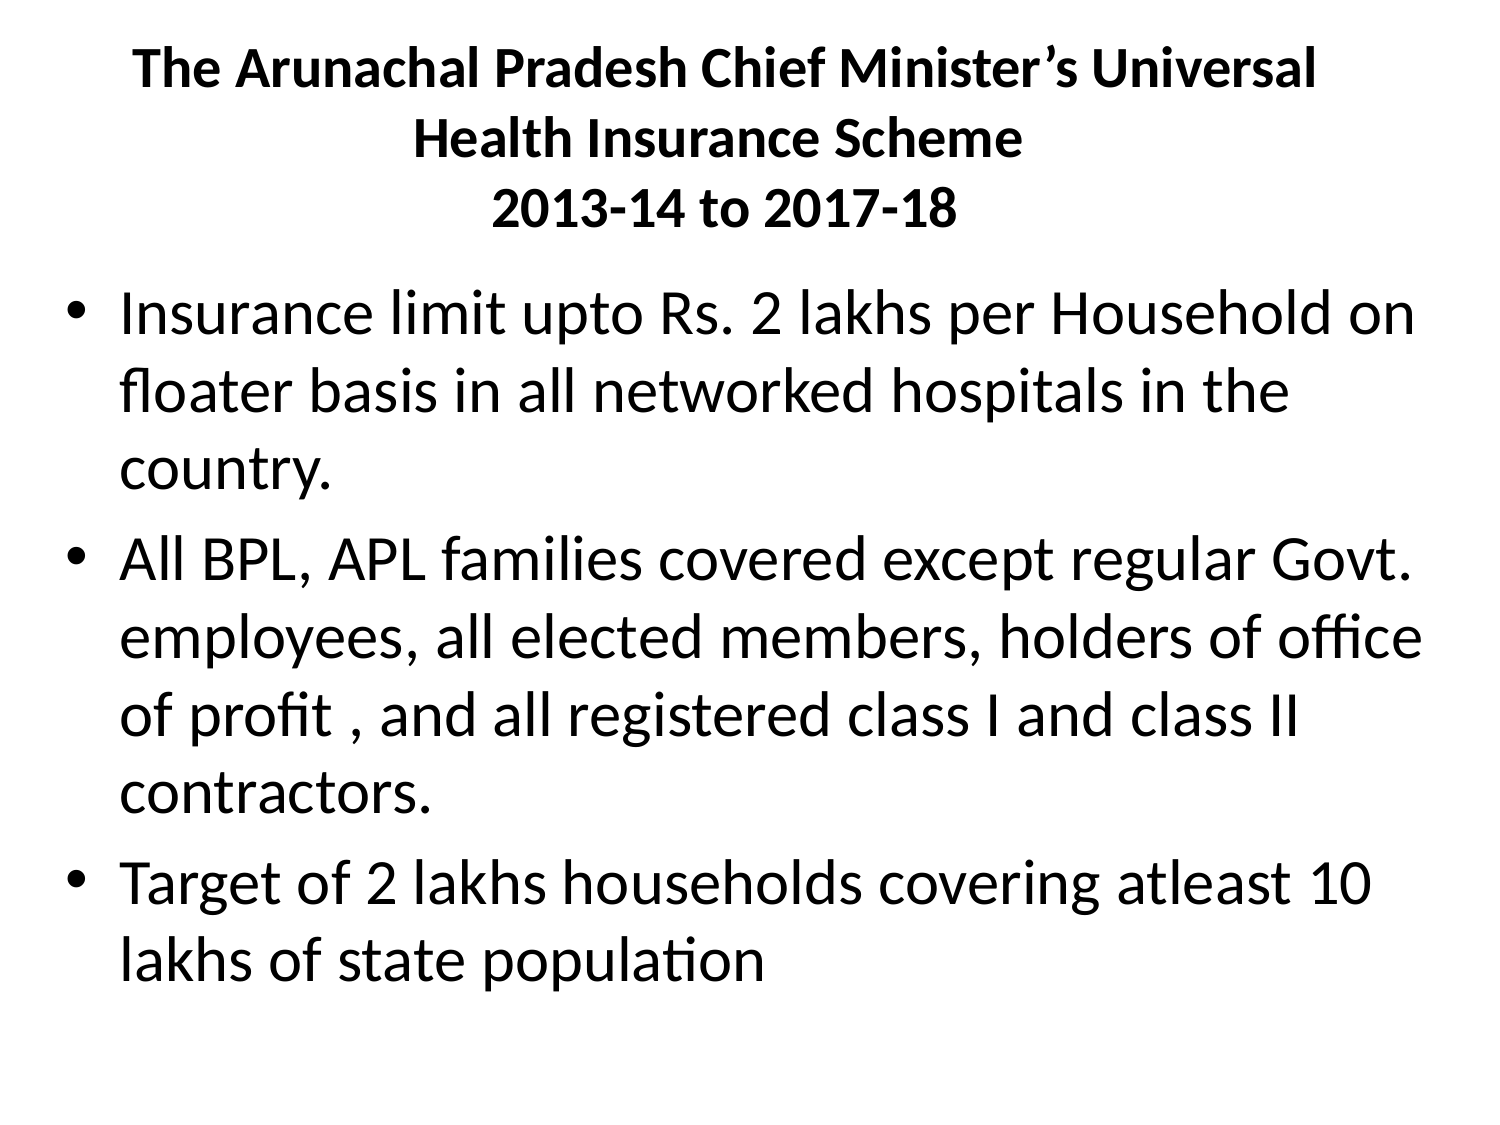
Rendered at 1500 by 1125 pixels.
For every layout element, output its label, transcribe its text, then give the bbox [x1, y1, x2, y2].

title The Arunachal Pradesh Chief Minister’s Universal Health Insurance Scheme 2013-14 to 2017-18 [50, 75, 1400, 262]
list Insurance limit upto Rs. 2 lakhs per Household on floater basis in all networked hospitals in the country. All BPL, APL families covered except regular Govt. employees, all elected members, holders of office of profit , and all registered class I and class II contractors. Target of 2 lakhs households covering atleast 10 lakhs of state population [50, 262, 1450, 1005]
